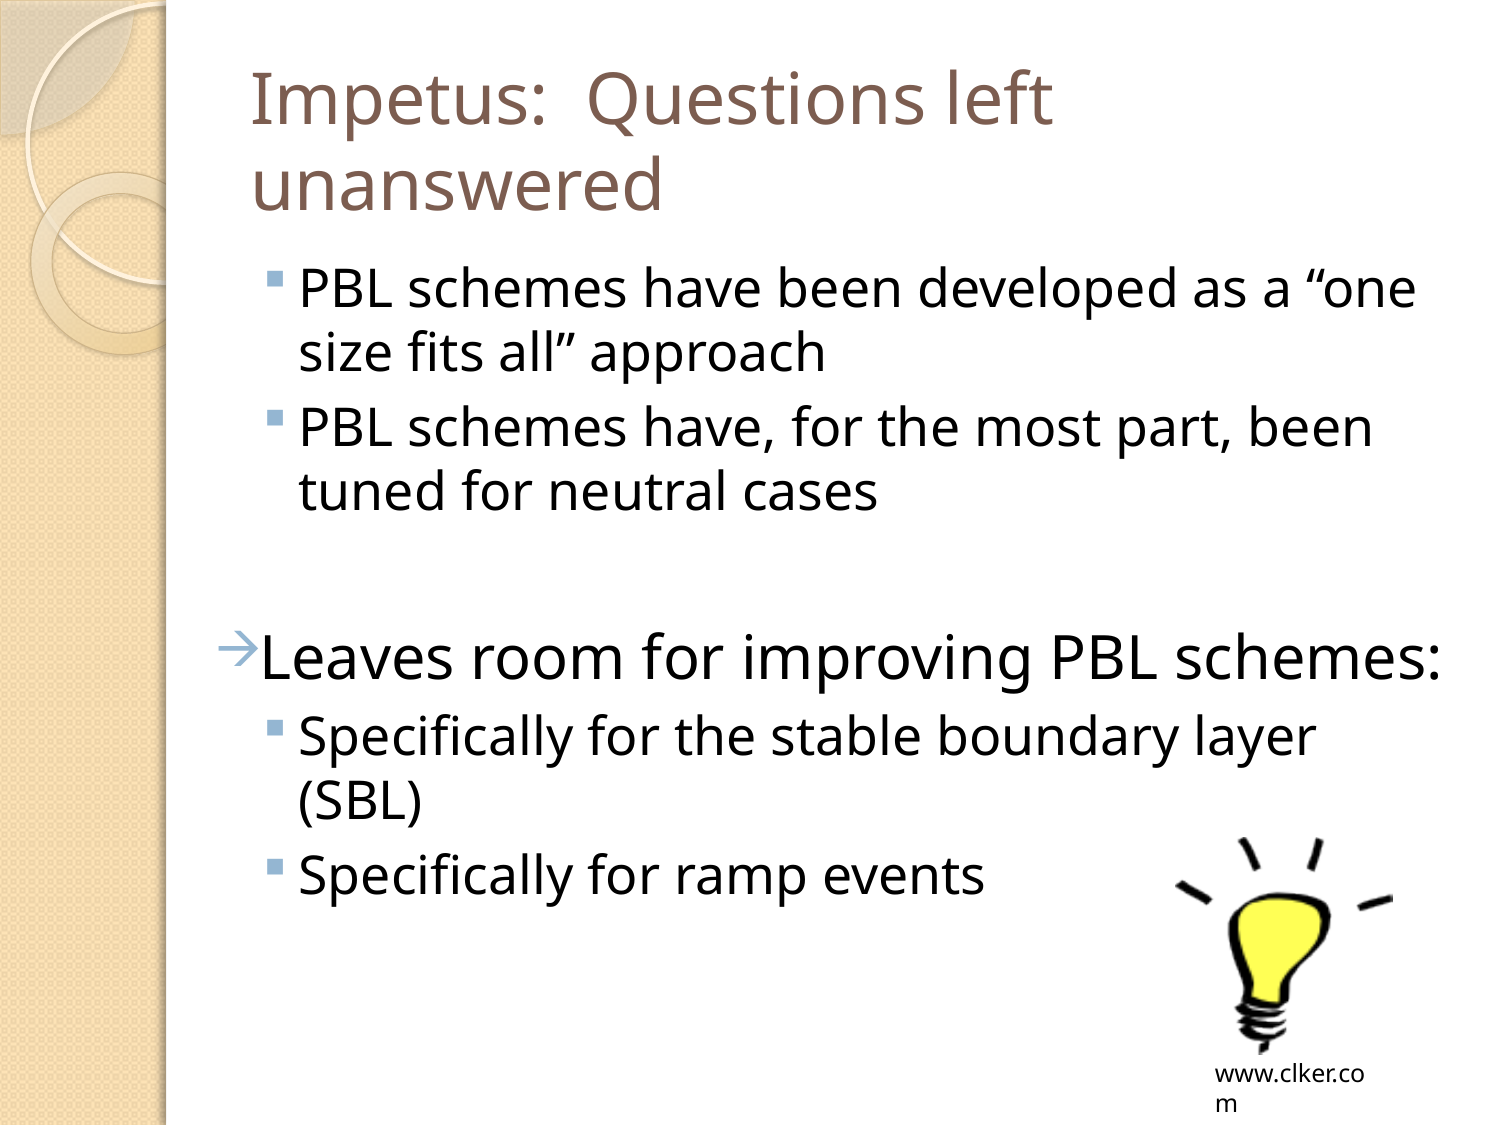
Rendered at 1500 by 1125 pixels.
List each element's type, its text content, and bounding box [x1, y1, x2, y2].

picture [1174, 837, 1393, 1055]
title Impetus: Questions left unanswered [235, 45, 1466, 162]
list PBL schemes have been developed as a “one size fits all” approach PBL schemes have, for the most part, been tuned for neutral cases Leaves room for improving PBL schemes: Specifically for the stable boundary layer (SBL) Specifically for ramp events [187, 162, 1468, 938]
text_box www.clker.com [1200, 1055, 1400, 1125]
